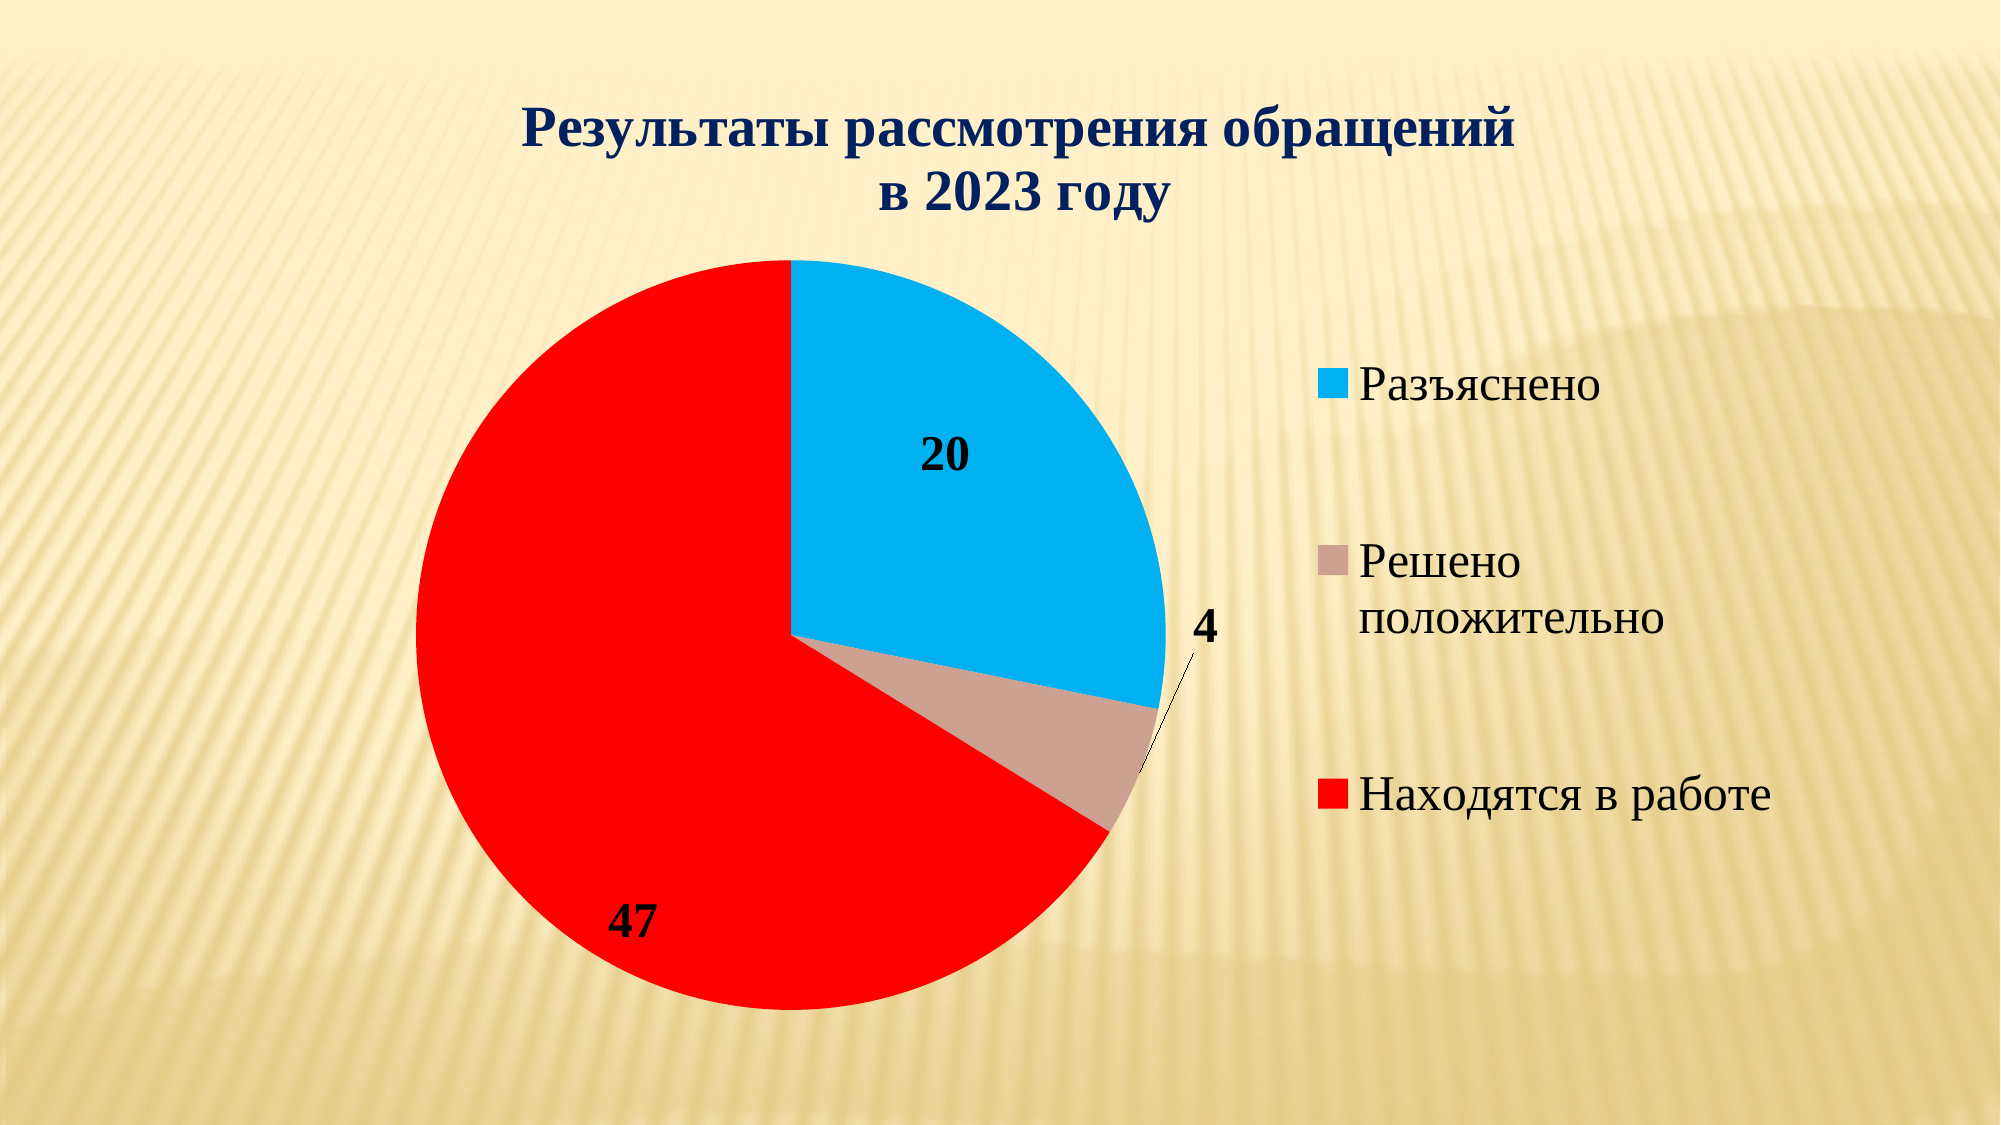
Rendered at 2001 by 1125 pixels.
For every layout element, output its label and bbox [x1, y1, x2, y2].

chart [238, 49, 1828, 1030]
